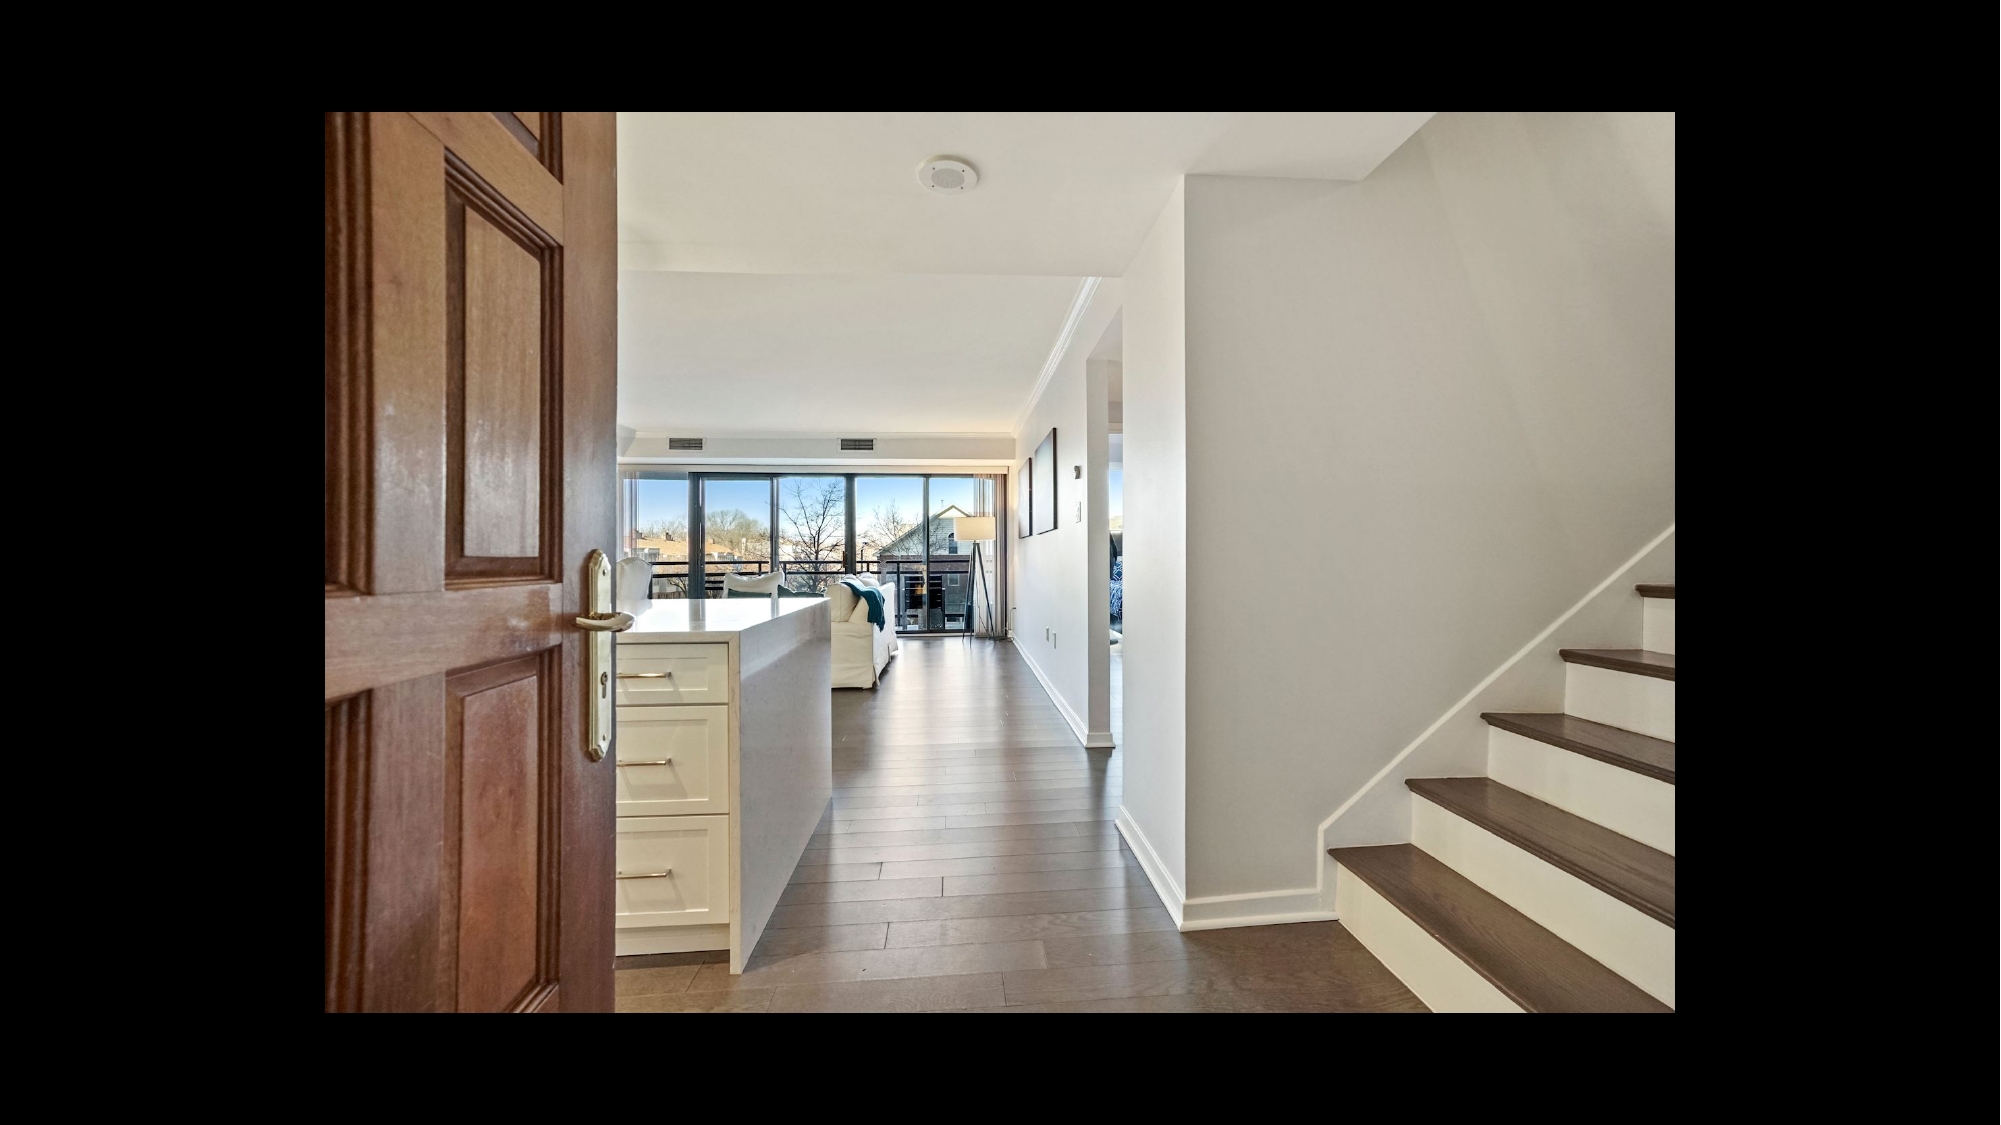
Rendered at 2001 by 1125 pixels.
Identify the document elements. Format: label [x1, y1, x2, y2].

picture [325, 112, 1675, 1013]
